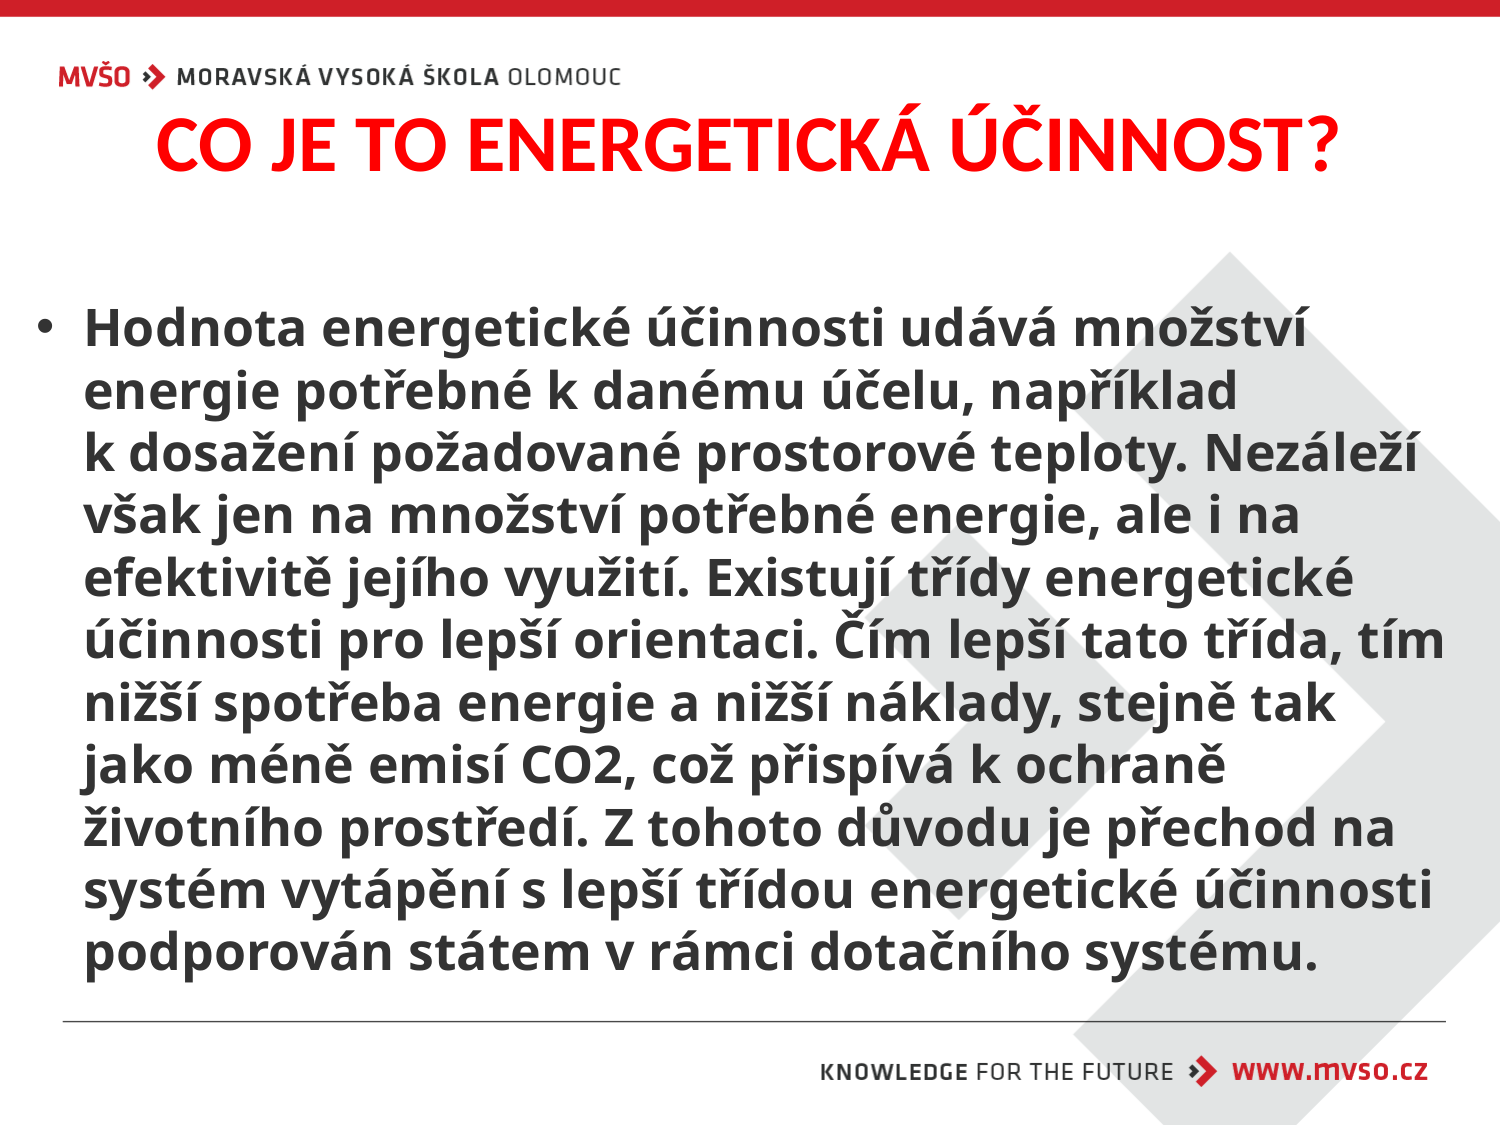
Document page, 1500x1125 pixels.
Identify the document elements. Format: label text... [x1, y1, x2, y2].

picture [0, 0, 1500, 1125]
list Hodnota energetické účinnosti udává množství energie potřebné k danému účelu, například k dosažení požadované prostorové teploty. Nezáleží však jen na množství potřebné energie, ale i na efektivitě jejího využití. Existují třídy energetické účinnosti pro lepší orientaci. Čím lepší tato třída, tím nižší spotřeba energie a nižší náklady, stejně tak jako méně emisí CO2, což přispívá k ochraně životního prostředí. Z tohoto důvodu je přechod na systém vytápění s lepší třídou energetické účinnosti podporován státem v rámci dotačního systému. [20, 287, 1473, 1005]
title CO JE TO ENERGETICKÁ ÚČINNOST? [75, 45, 1425, 233]
